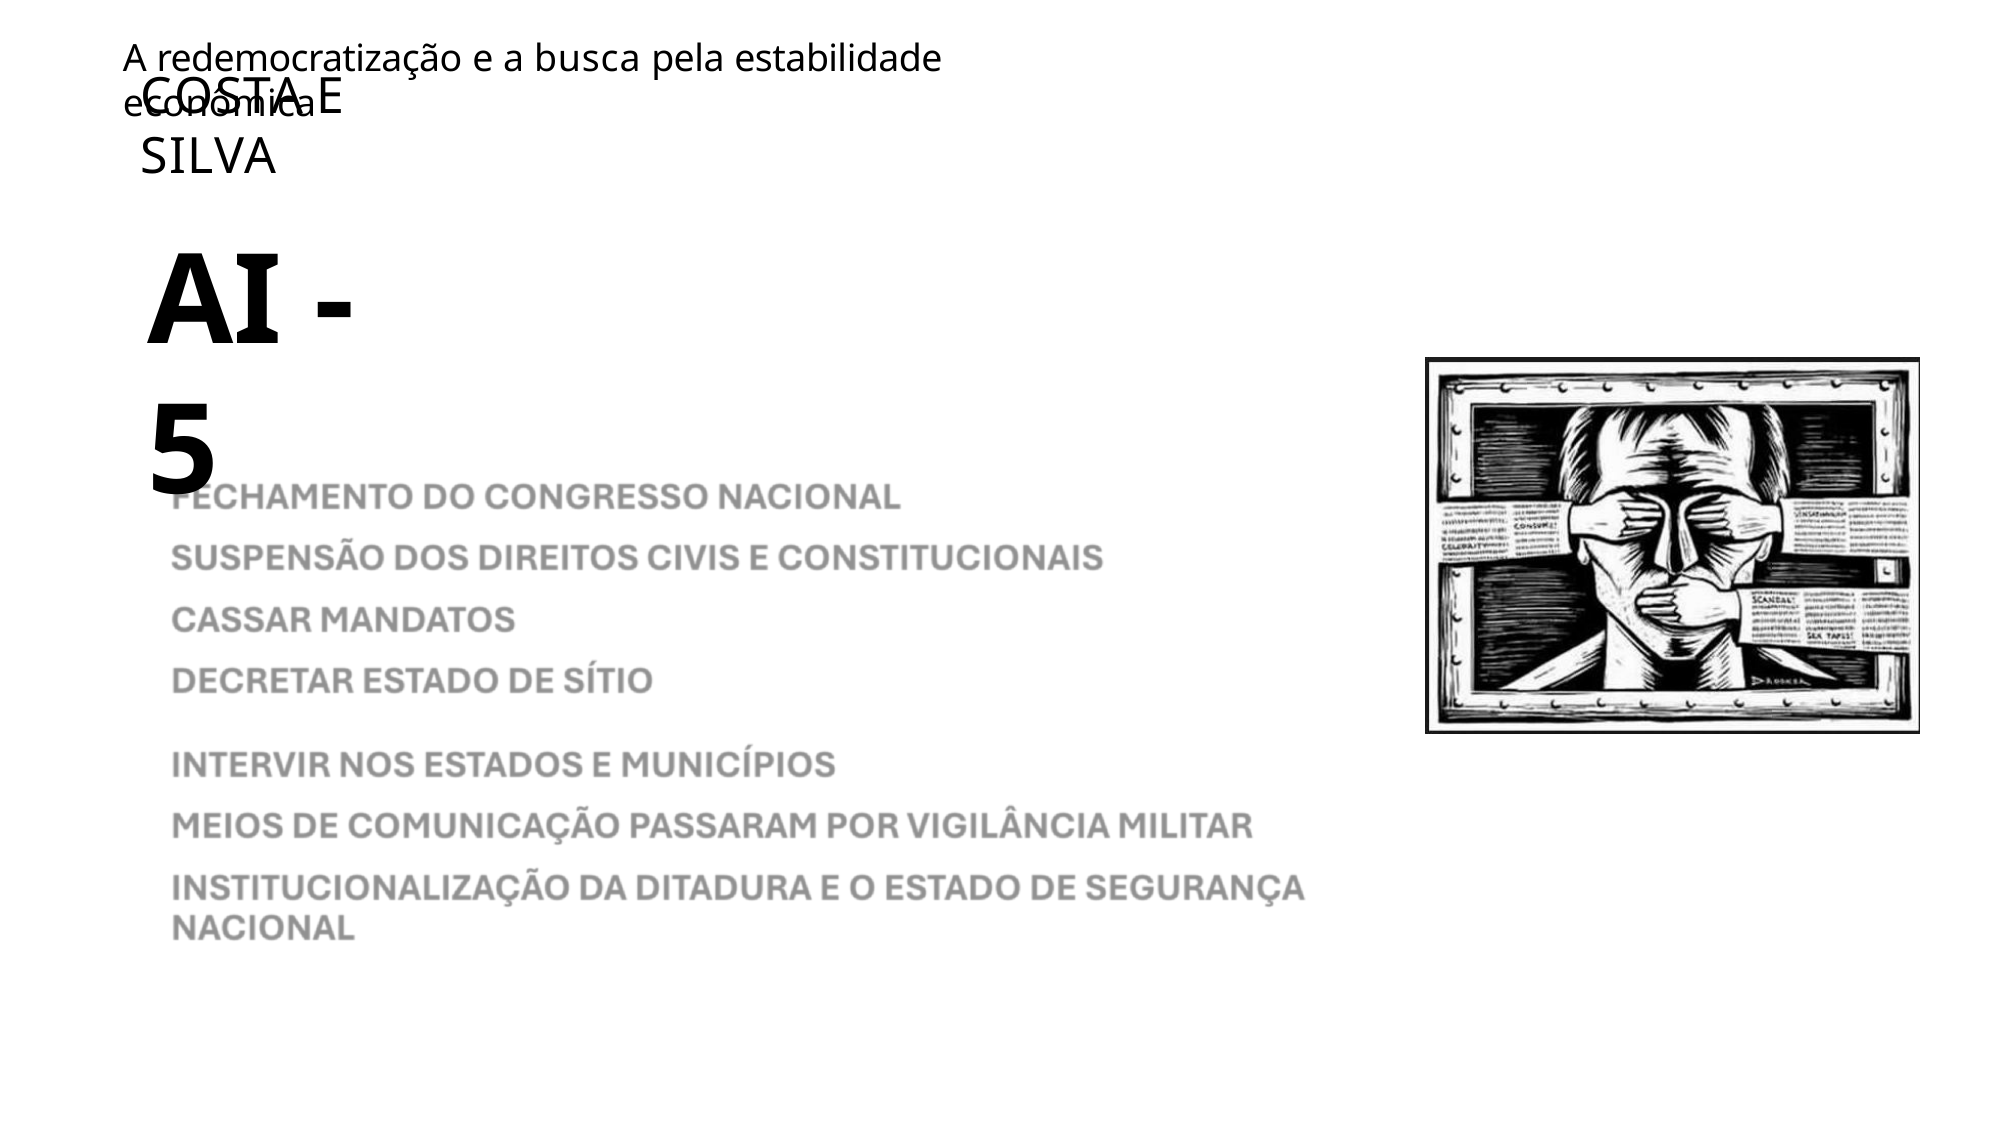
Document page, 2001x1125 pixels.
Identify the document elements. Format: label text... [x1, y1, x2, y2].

title COSTA E SILVA [138, 26, 462, 217]
text_box A redemocratização e a busca pela estabilidade econômica [462, 31, 1087, 124]
picture [1424, 357, 1921, 735]
text_box A redemocratização e a busca pela estabilidade econômica [120, 31, 138, 124]
text_box AI - 5 [145, 217, 421, 459]
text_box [144, 727, 1338, 976]
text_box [144, 459, 1130, 727]
